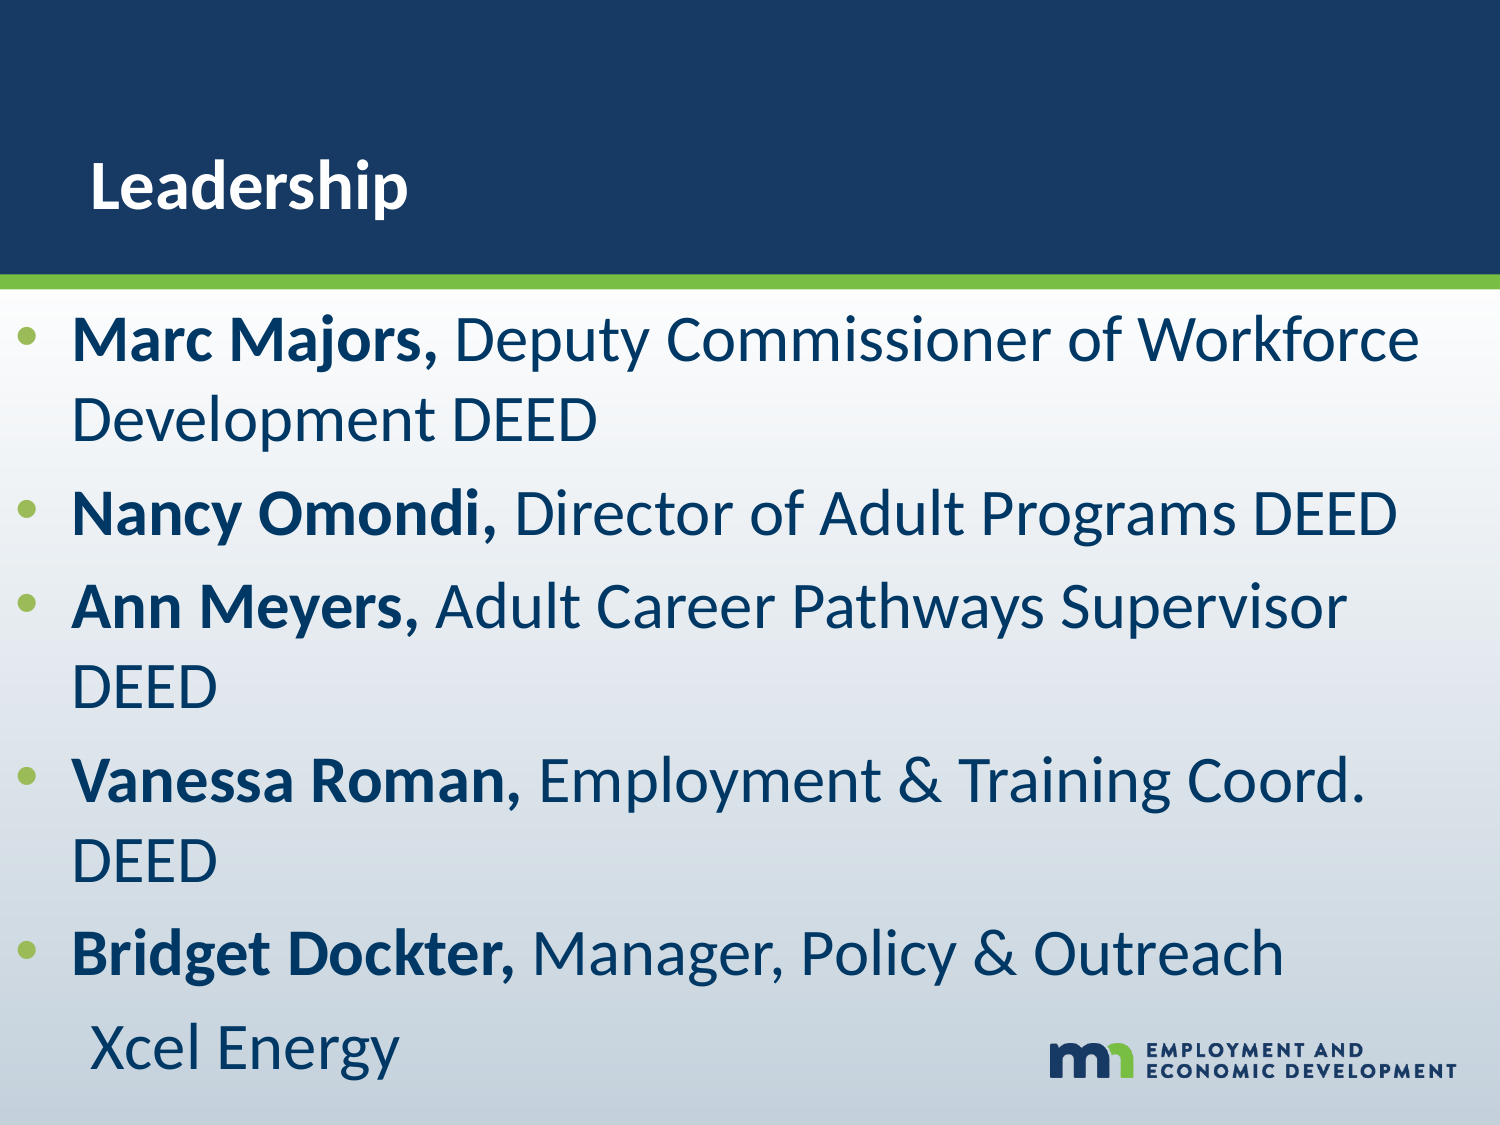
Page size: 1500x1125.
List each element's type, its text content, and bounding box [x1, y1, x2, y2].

title Leadership [75, 99, 1425, 263]
list Marc Majors, Deputy Commissioner of Workforce Development DEED Nancy Omondi, Director of Adult Programs DEED Ann Meyers, Adult Career Pathways Supervisor DEED Vanessa Roman, Employment & Training Coord. DEED Bridget Dockter, Manager, Policy & Outreach Xcel Energy [0, 287, 1500, 1125]
picture [0, 0, 1500, 287]
